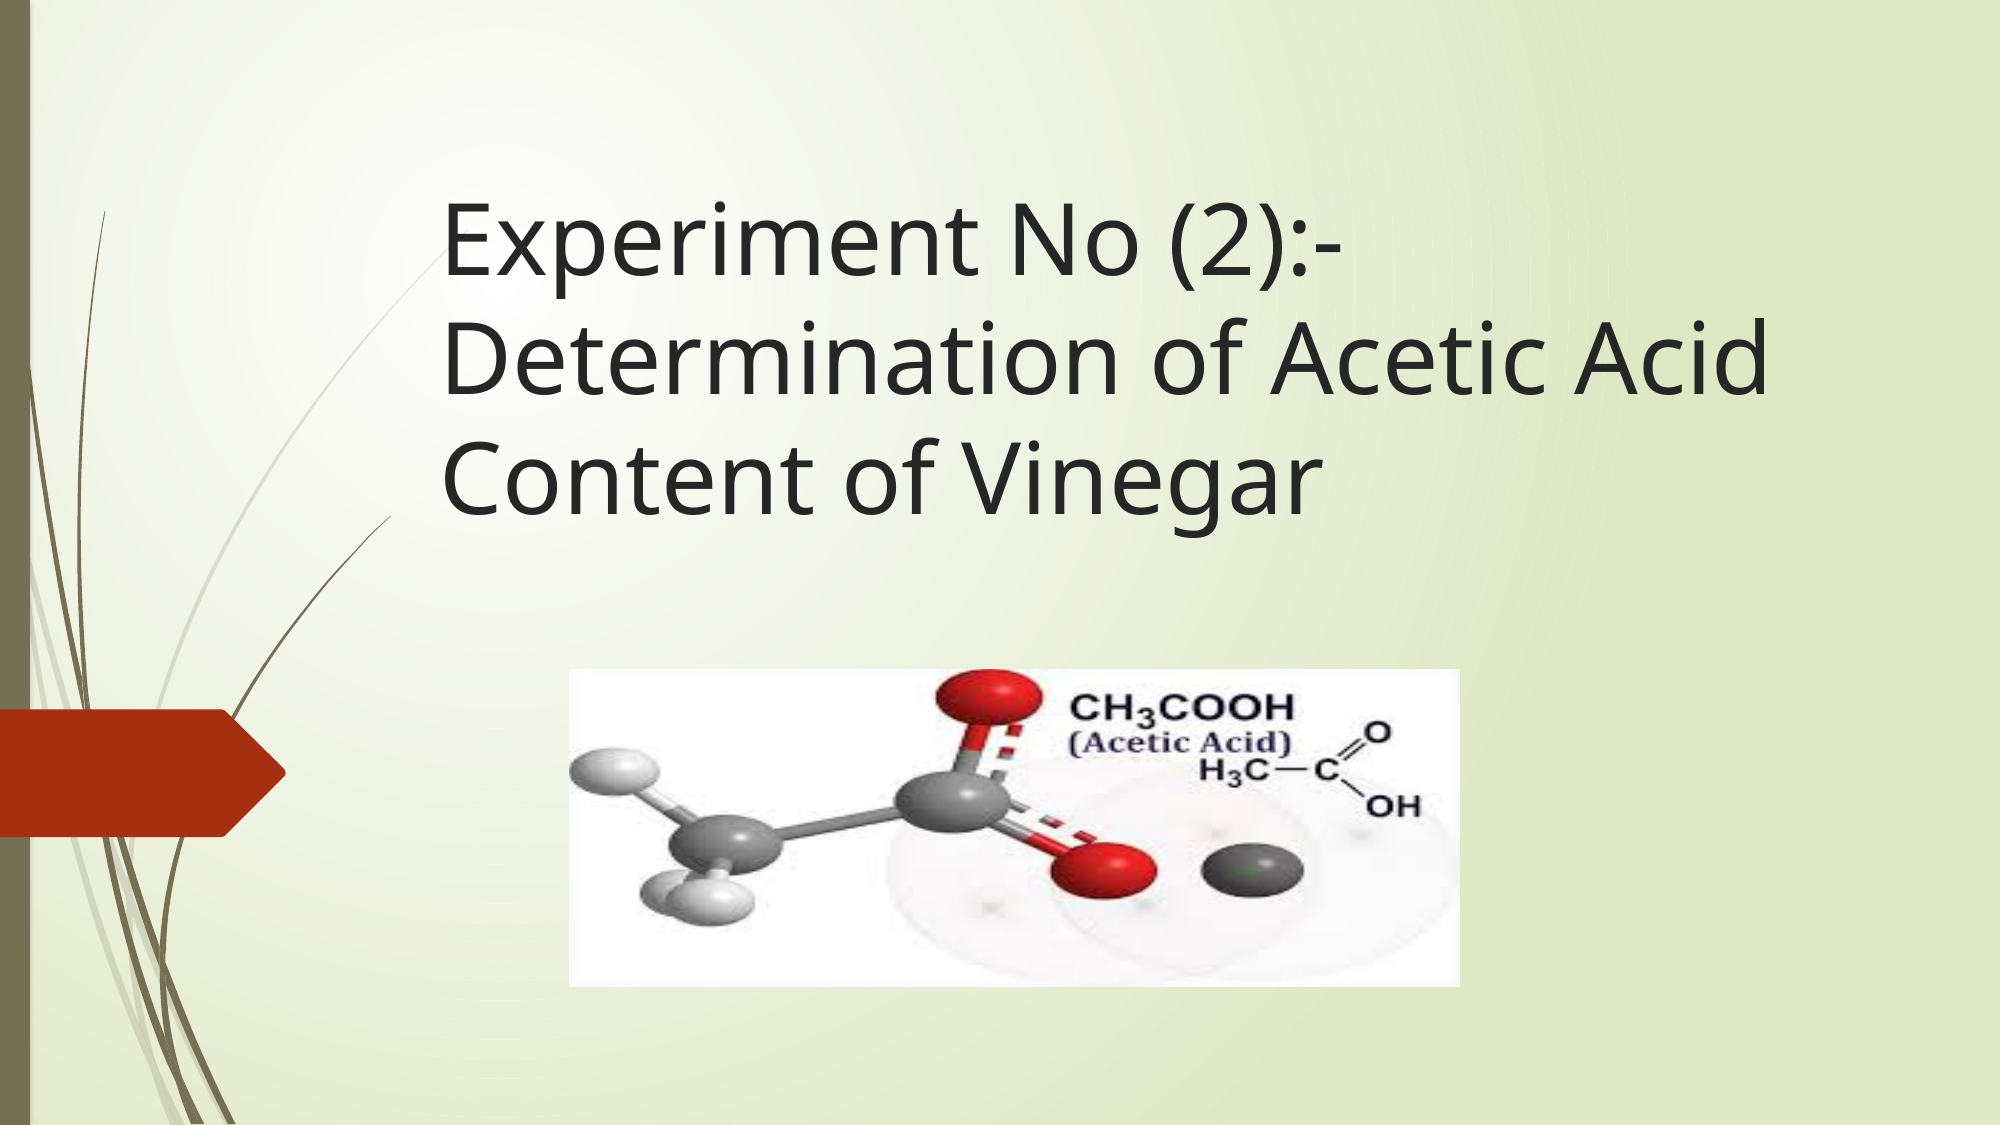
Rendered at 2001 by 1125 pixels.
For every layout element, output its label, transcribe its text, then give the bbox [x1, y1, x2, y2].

picture [568, 669, 1460, 987]
title Experiment No (2):- Determination of Acetic Acid Content of Vinegar [424, 134, 1888, 543]
